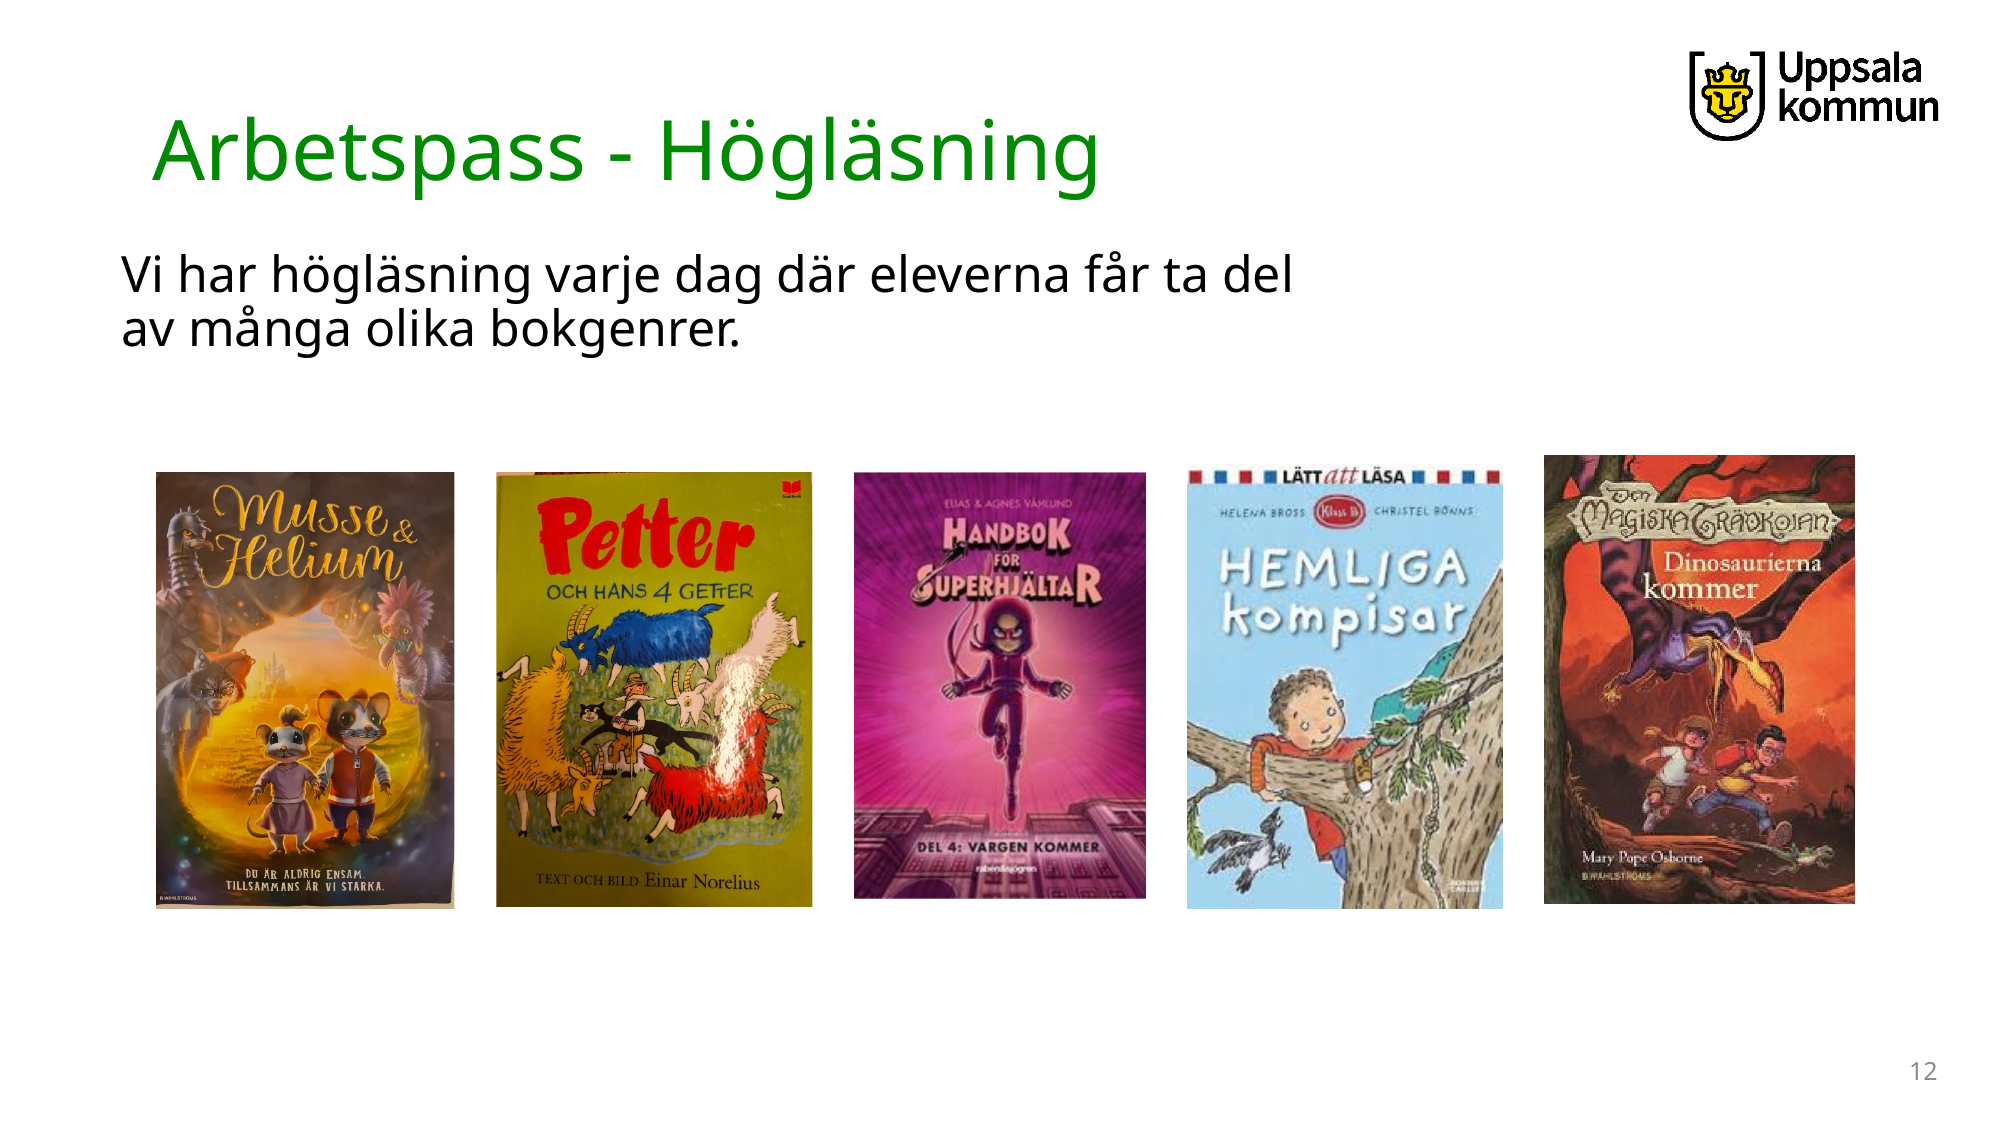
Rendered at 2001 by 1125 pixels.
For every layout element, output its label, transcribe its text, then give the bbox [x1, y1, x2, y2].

picture [1187, 464, 1503, 909]
picture [1675, 36, 1953, 156]
picture [496, 472, 813, 910]
picture [1544, 455, 1855, 905]
title Arbetspass - Högläsning [137, 0, 1675, 206]
slide_number 12 [1502, 1042, 1953, 1103]
picture [155, 472, 455, 909]
picture [854, 468, 1146, 905]
list Vi har högläsning varje dag där eleverna får ta del av många olika bokgenrer. ​ [106, 241, 1342, 381]
